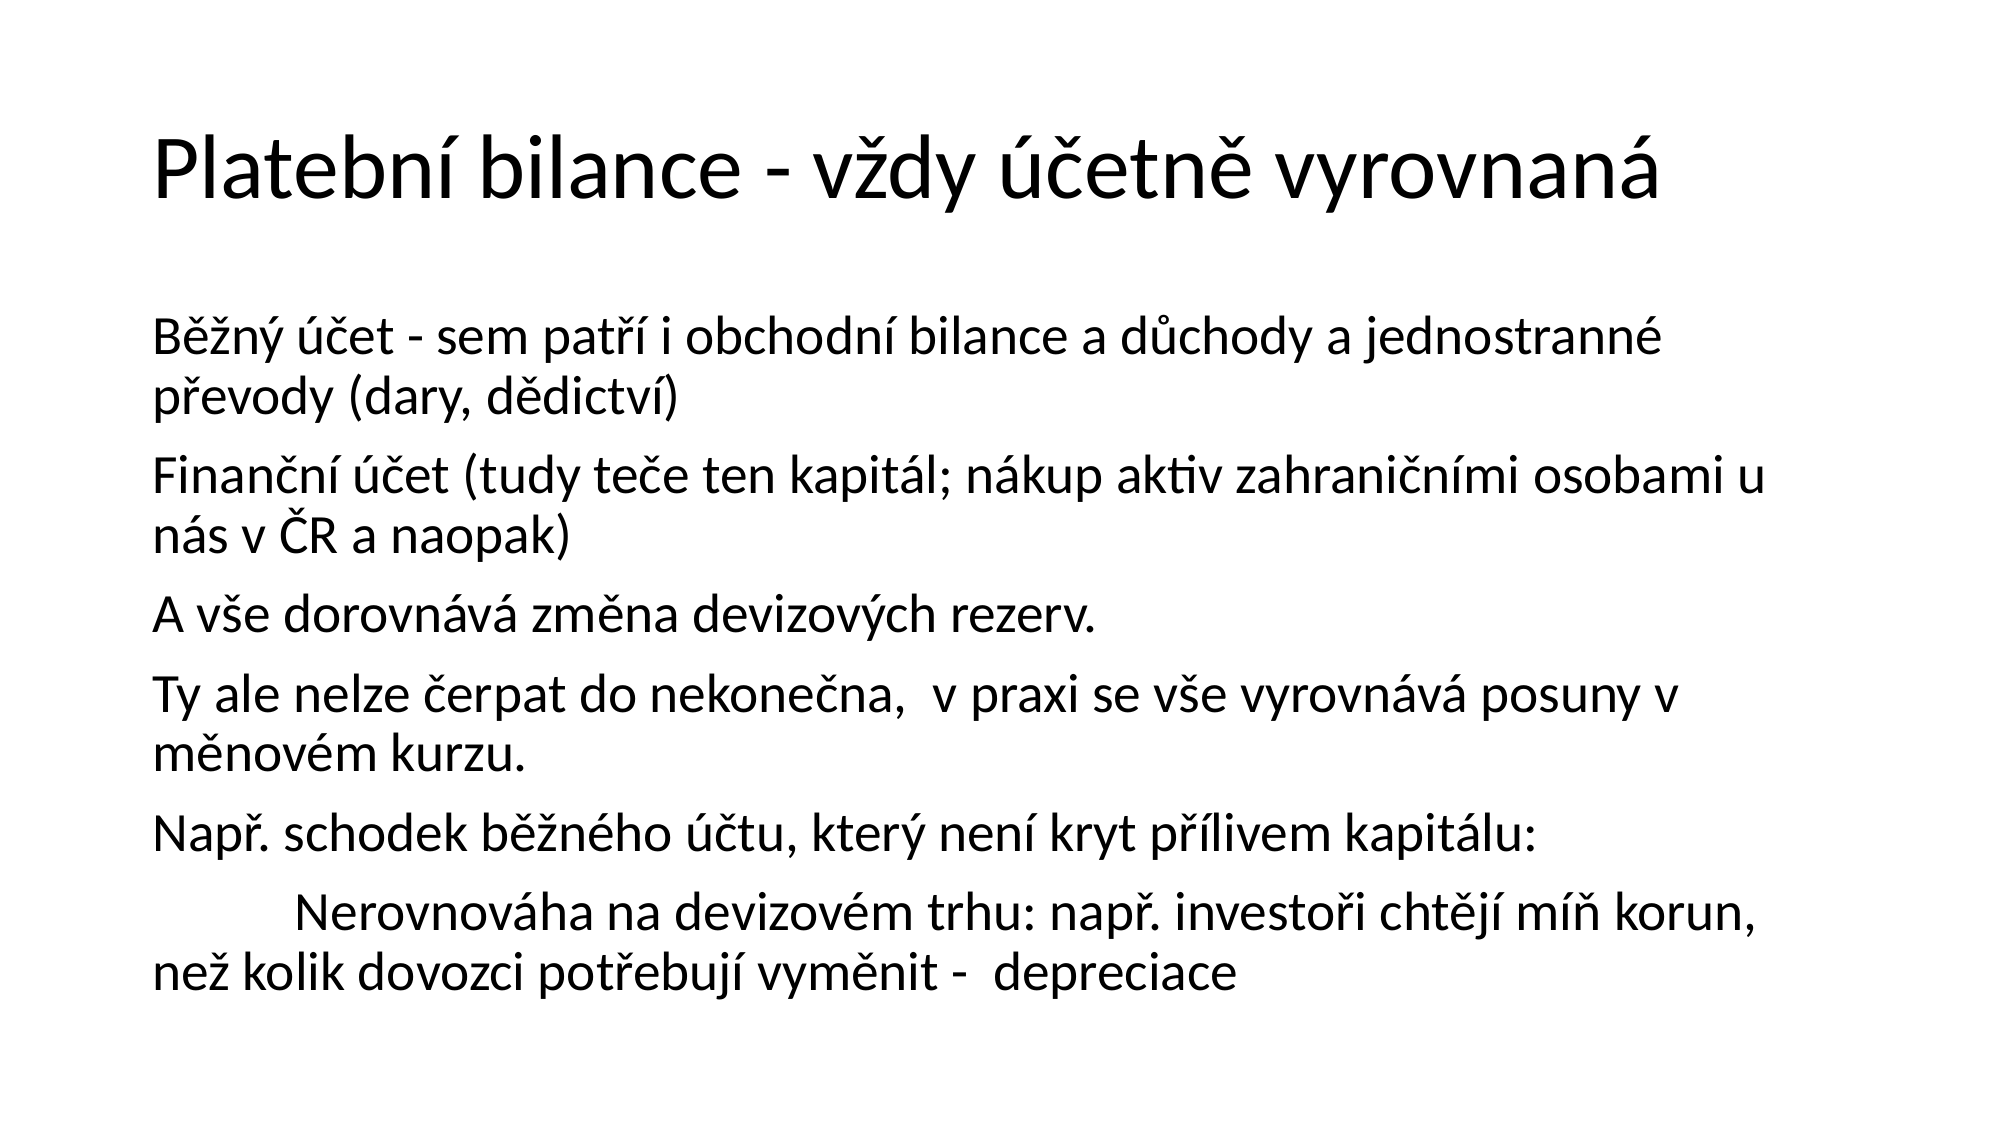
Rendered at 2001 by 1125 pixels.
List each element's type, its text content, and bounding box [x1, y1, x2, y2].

title Platební bilance - vždy účetně vyrovnaná [137, 59, 1863, 278]
list Běžný účet - sem patří i obchodní bilance a důchody a jednostranné převody (dary, dědictví) Finanční účet (tudy teče ten kapitál; nákup aktiv zahraničními osobami u nás v ČR a naopak) A vše dorovnává změna devizových rezerv. Ty ale nelze čerpat do nekonečna, v praxi se vše vyrovnává posuny v měnovém kurzu. Např. schodek běžného účtu, který není kryt přílivem kapitálu: Nerovnováha na devizovém trhu: např. investoři chtějí míň korun, než kolik dovozci potřebují vyměnit - depreciace [137, 299, 1863, 1014]
